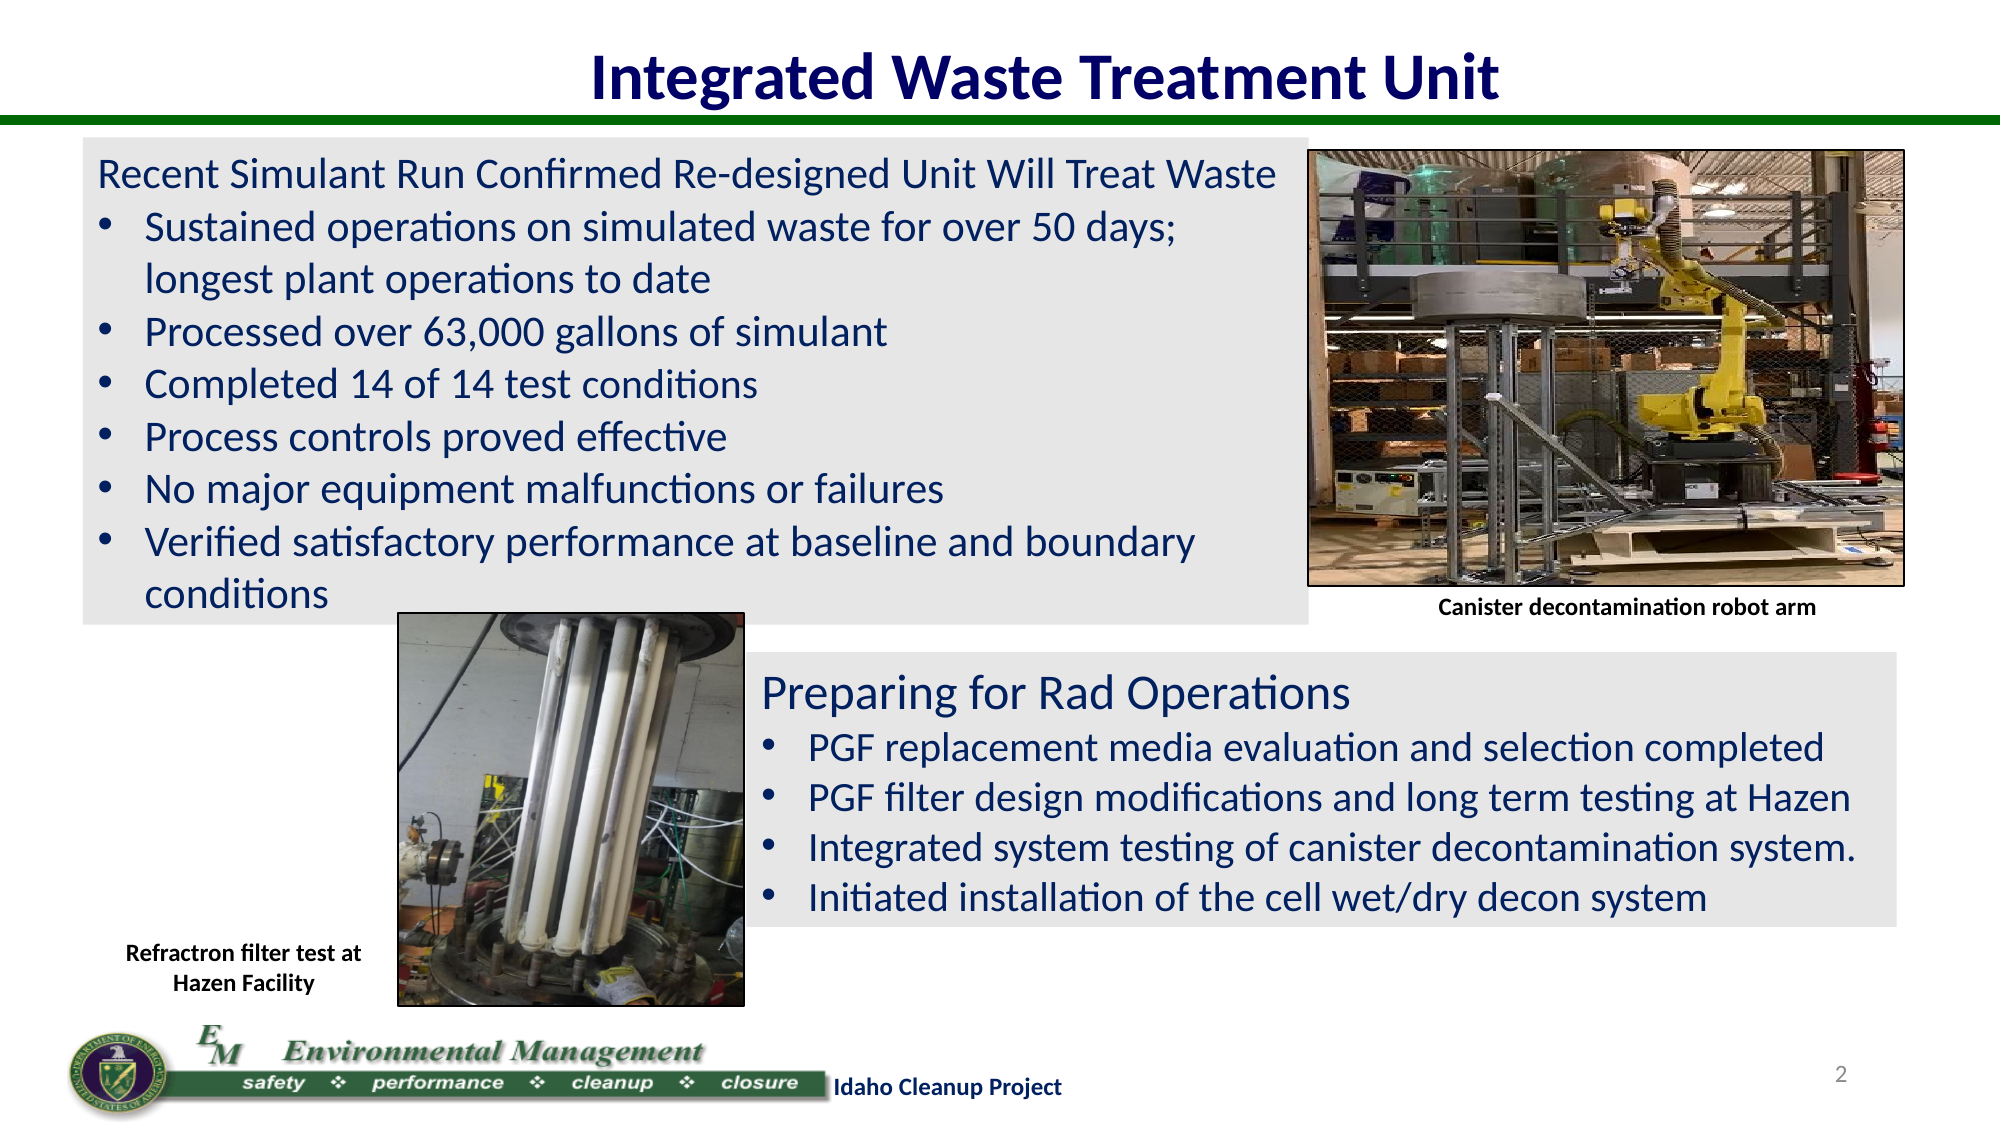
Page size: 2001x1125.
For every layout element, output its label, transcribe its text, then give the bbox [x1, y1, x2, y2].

text_box Refractron filter test at Hazen Facility [103, 929, 385, 1005]
picture [1308, 151, 1903, 585]
slide_number 2 [1412, 1042, 1863, 1103]
text_box Canister decontamination robot arm [1423, 587, 1838, 628]
picture [398, 614, 744, 1006]
picture [67, 1025, 836, 1124]
text_box Integrated Waste Treatment Unit [372, 25, 1750, 121]
text_box Recent Simulant Run Confirmed Re-designed Unit Will Treat Waste Sustained operations on simulated waste for over 50 days; longest plant operations to date Processed over 63,000 gallons of simulant Completed 14 of 14 test conditions Process controls proved effective No major equipment malfunctions or failures Verified satisfactory performance at baseline and boundary conditions [82, 137, 1309, 625]
text_box Preparing for Rad Operations PGF replacement media evaluation and selection completed PGF filter design modifications and long term testing at Hazen Integrated system testing of canister decontamination system. Initiated installation of the cell wet/dry decon system [746, 652, 1897, 927]
